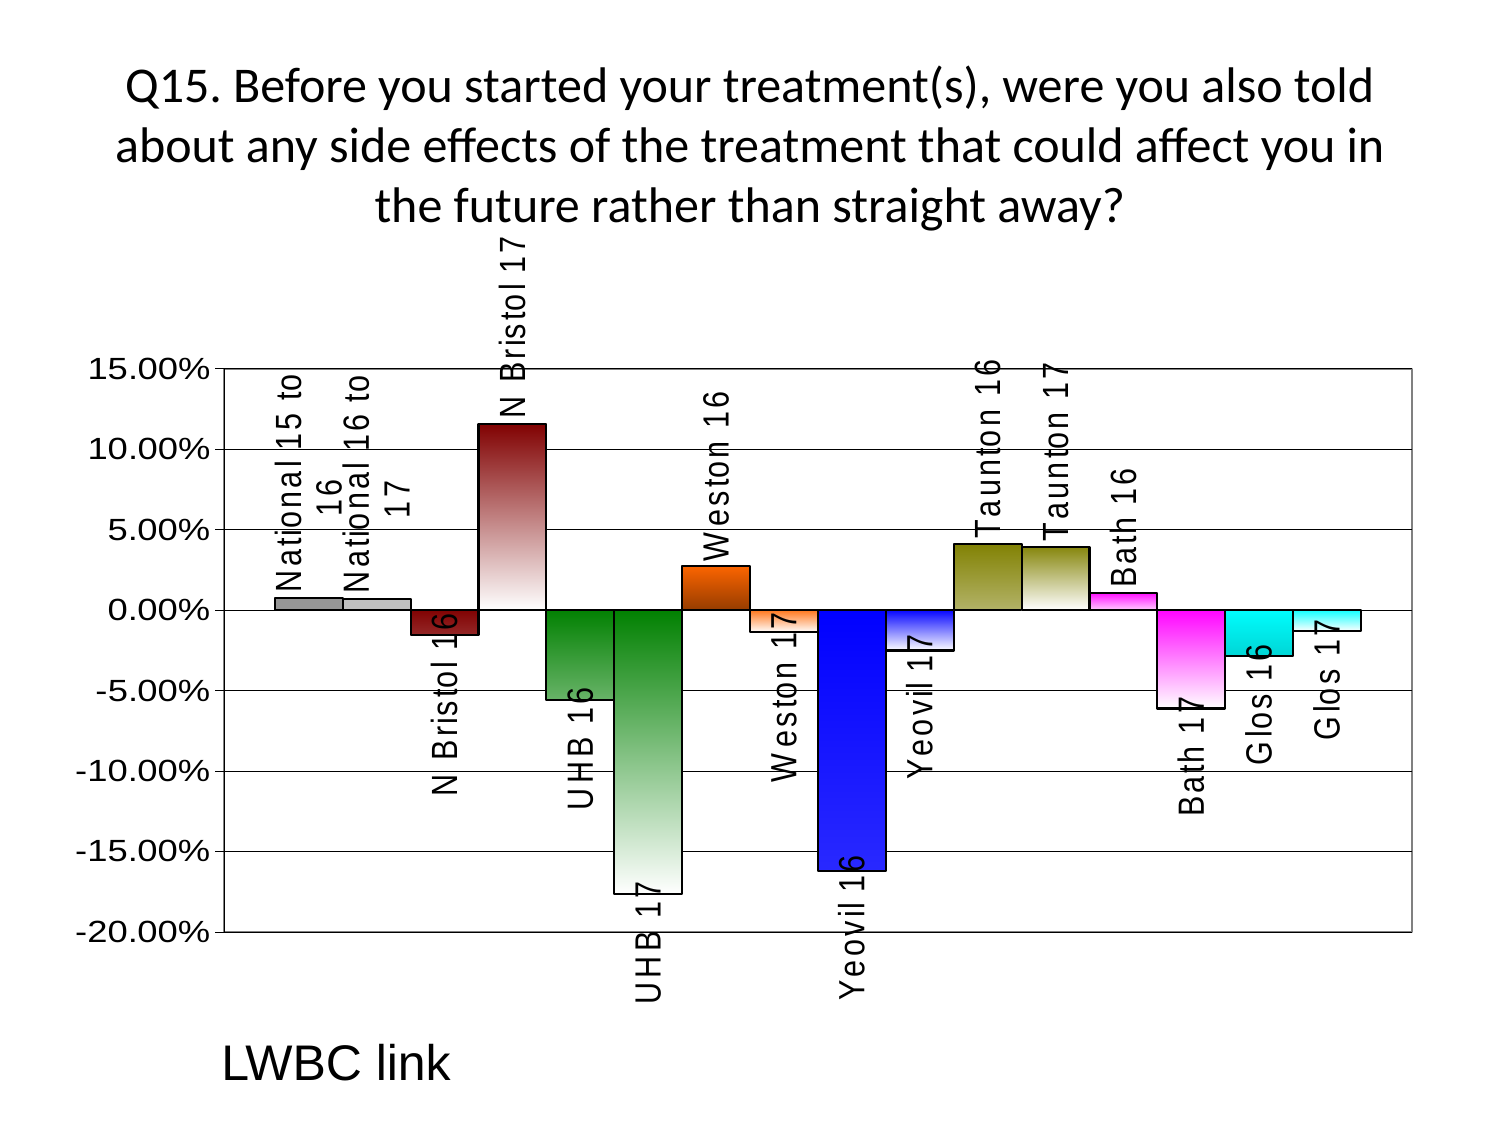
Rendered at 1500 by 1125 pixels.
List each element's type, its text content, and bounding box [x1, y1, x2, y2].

chart [74, 262, 1426, 1006]
title Q15. Before you started your treatment(s), were you also told about any side effects of the treatment that could affect you in the future rather than straight away? [75, 45, 1425, 233]
text_box LWBC link [206, 1023, 809, 1098]
